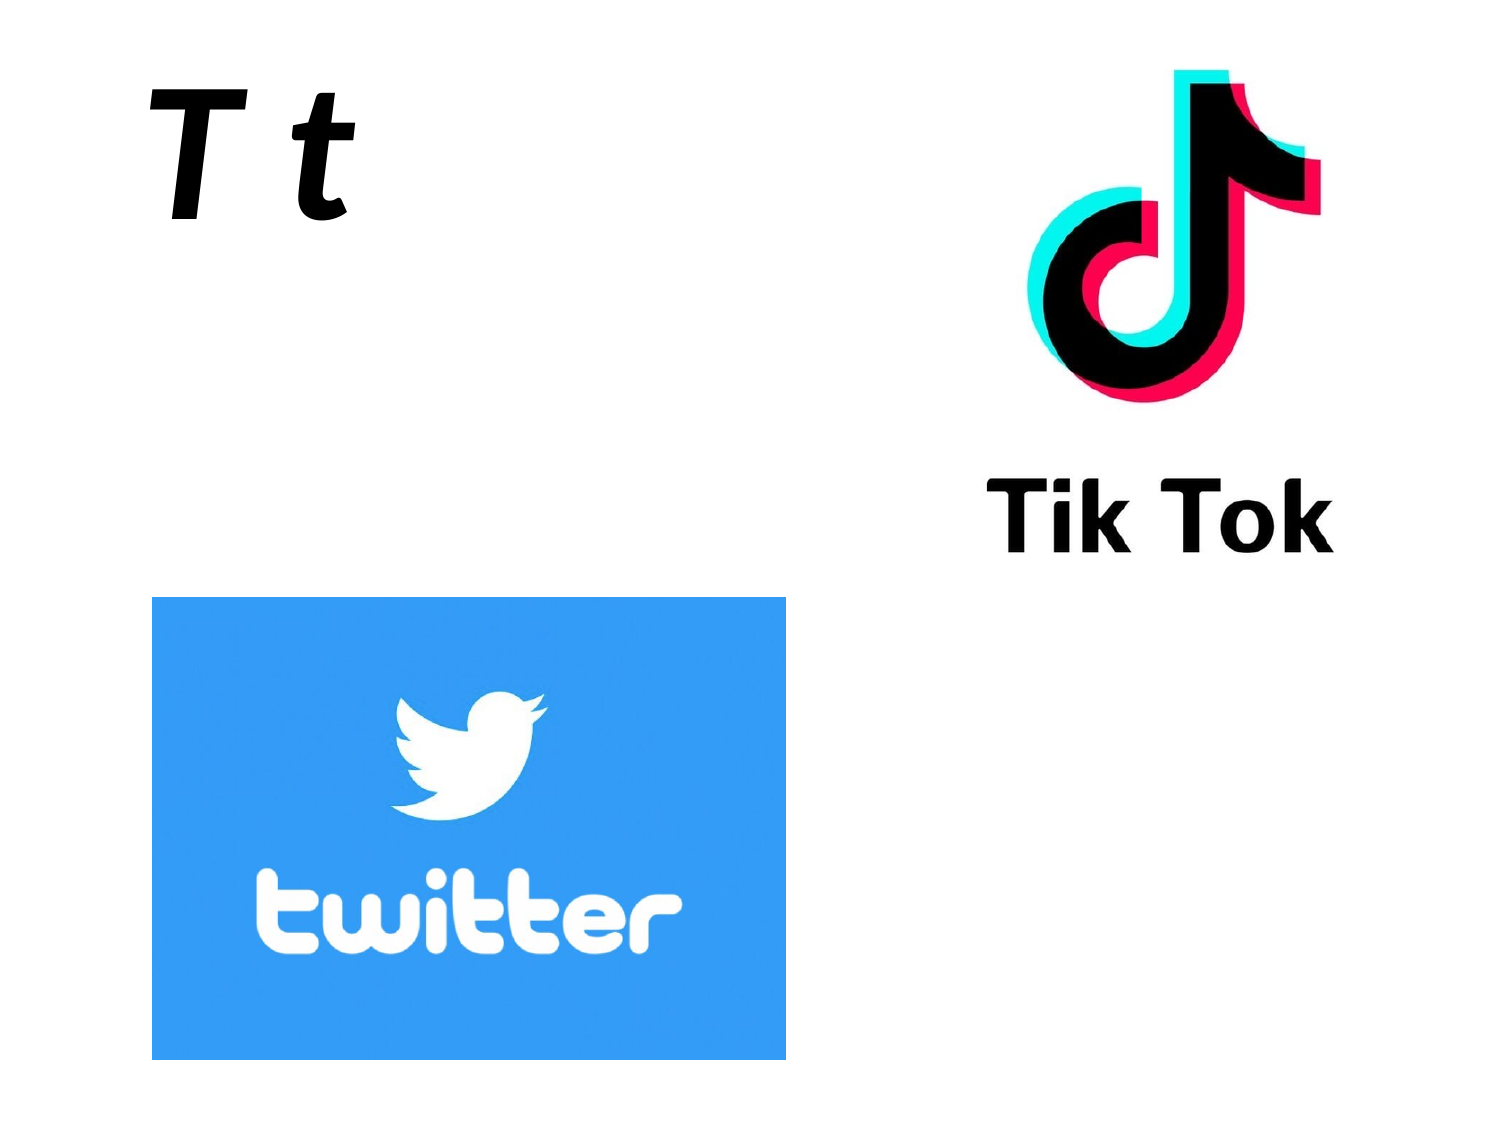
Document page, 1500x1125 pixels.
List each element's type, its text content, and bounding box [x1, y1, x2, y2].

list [152, 597, 786, 1060]
picture [913, 46, 1436, 587]
title T t [0, 44, 494, 236]
